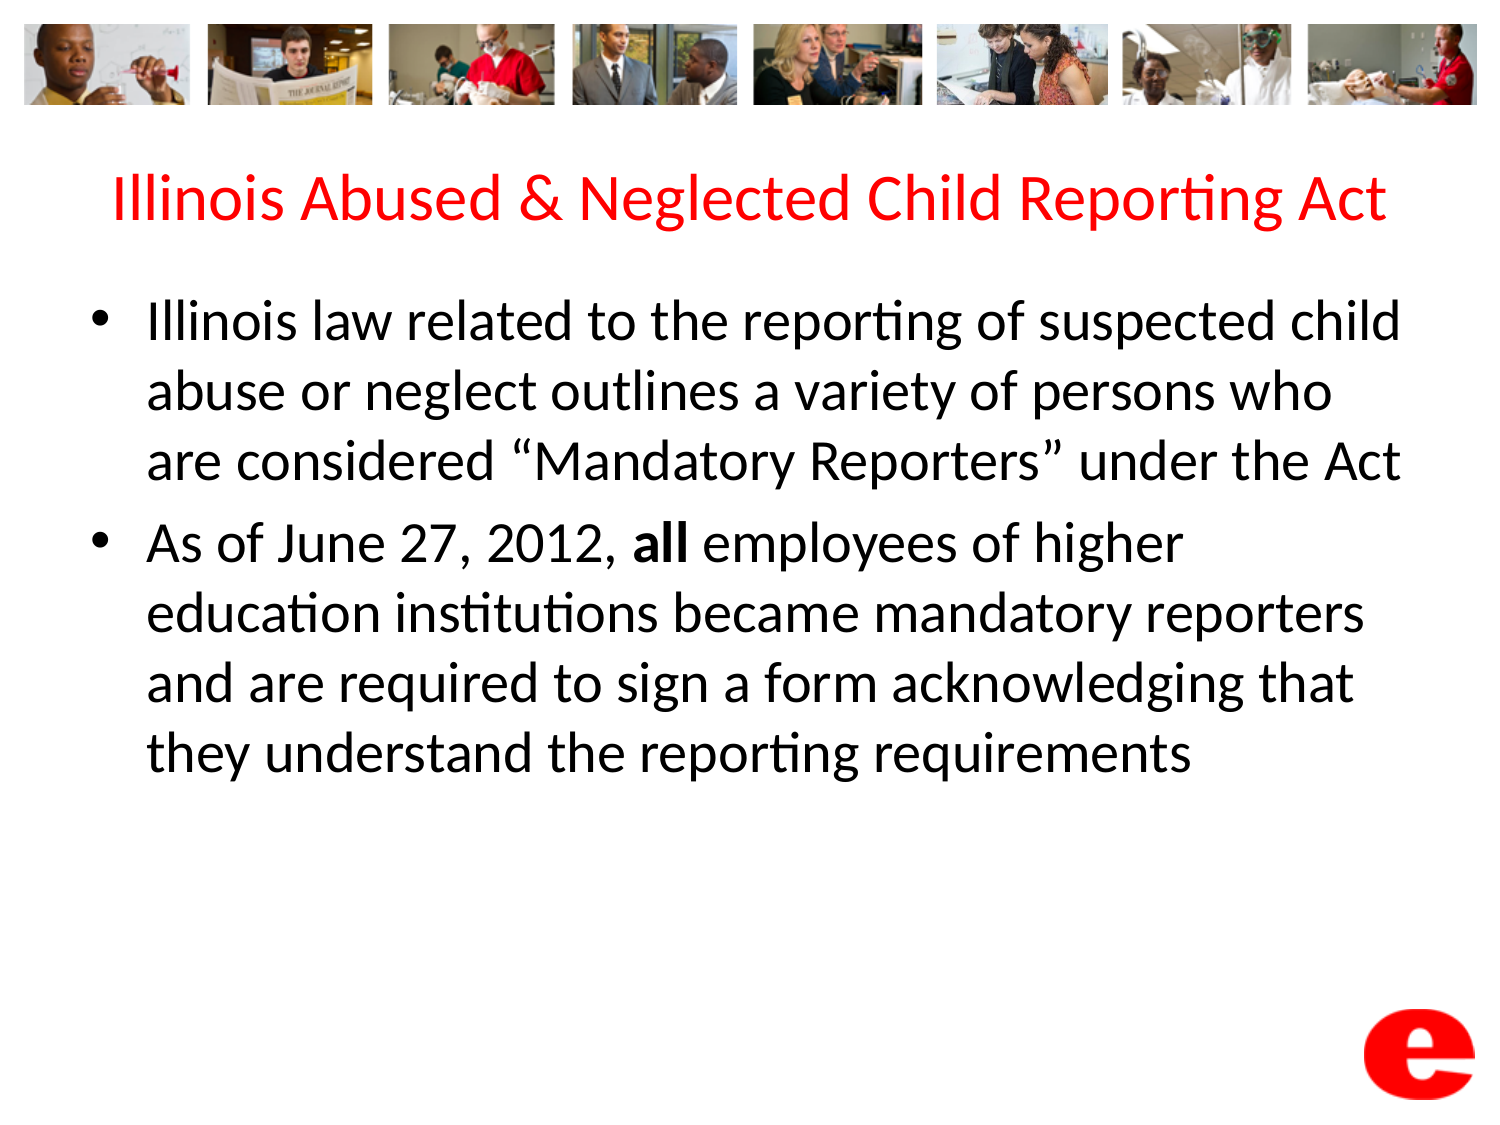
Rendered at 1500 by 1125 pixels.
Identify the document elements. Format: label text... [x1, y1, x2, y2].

title Illinois Abused & Neglected Child Reporting Act [75, 125, 1425, 263]
picture [1364, 1009, 1475, 1100]
picture [24, 24, 1477, 105]
list Illinois law related to the reporting of suspected child abuse or neglect outlines a variety of persons who are considered “Mandatory Reporters” under the Act As of June 27, 2012, all employees of higher education institutions became mandatory reporters and are required to sign a form acknowledging that they understand the reporting requirements [75, 275, 1425, 1018]
